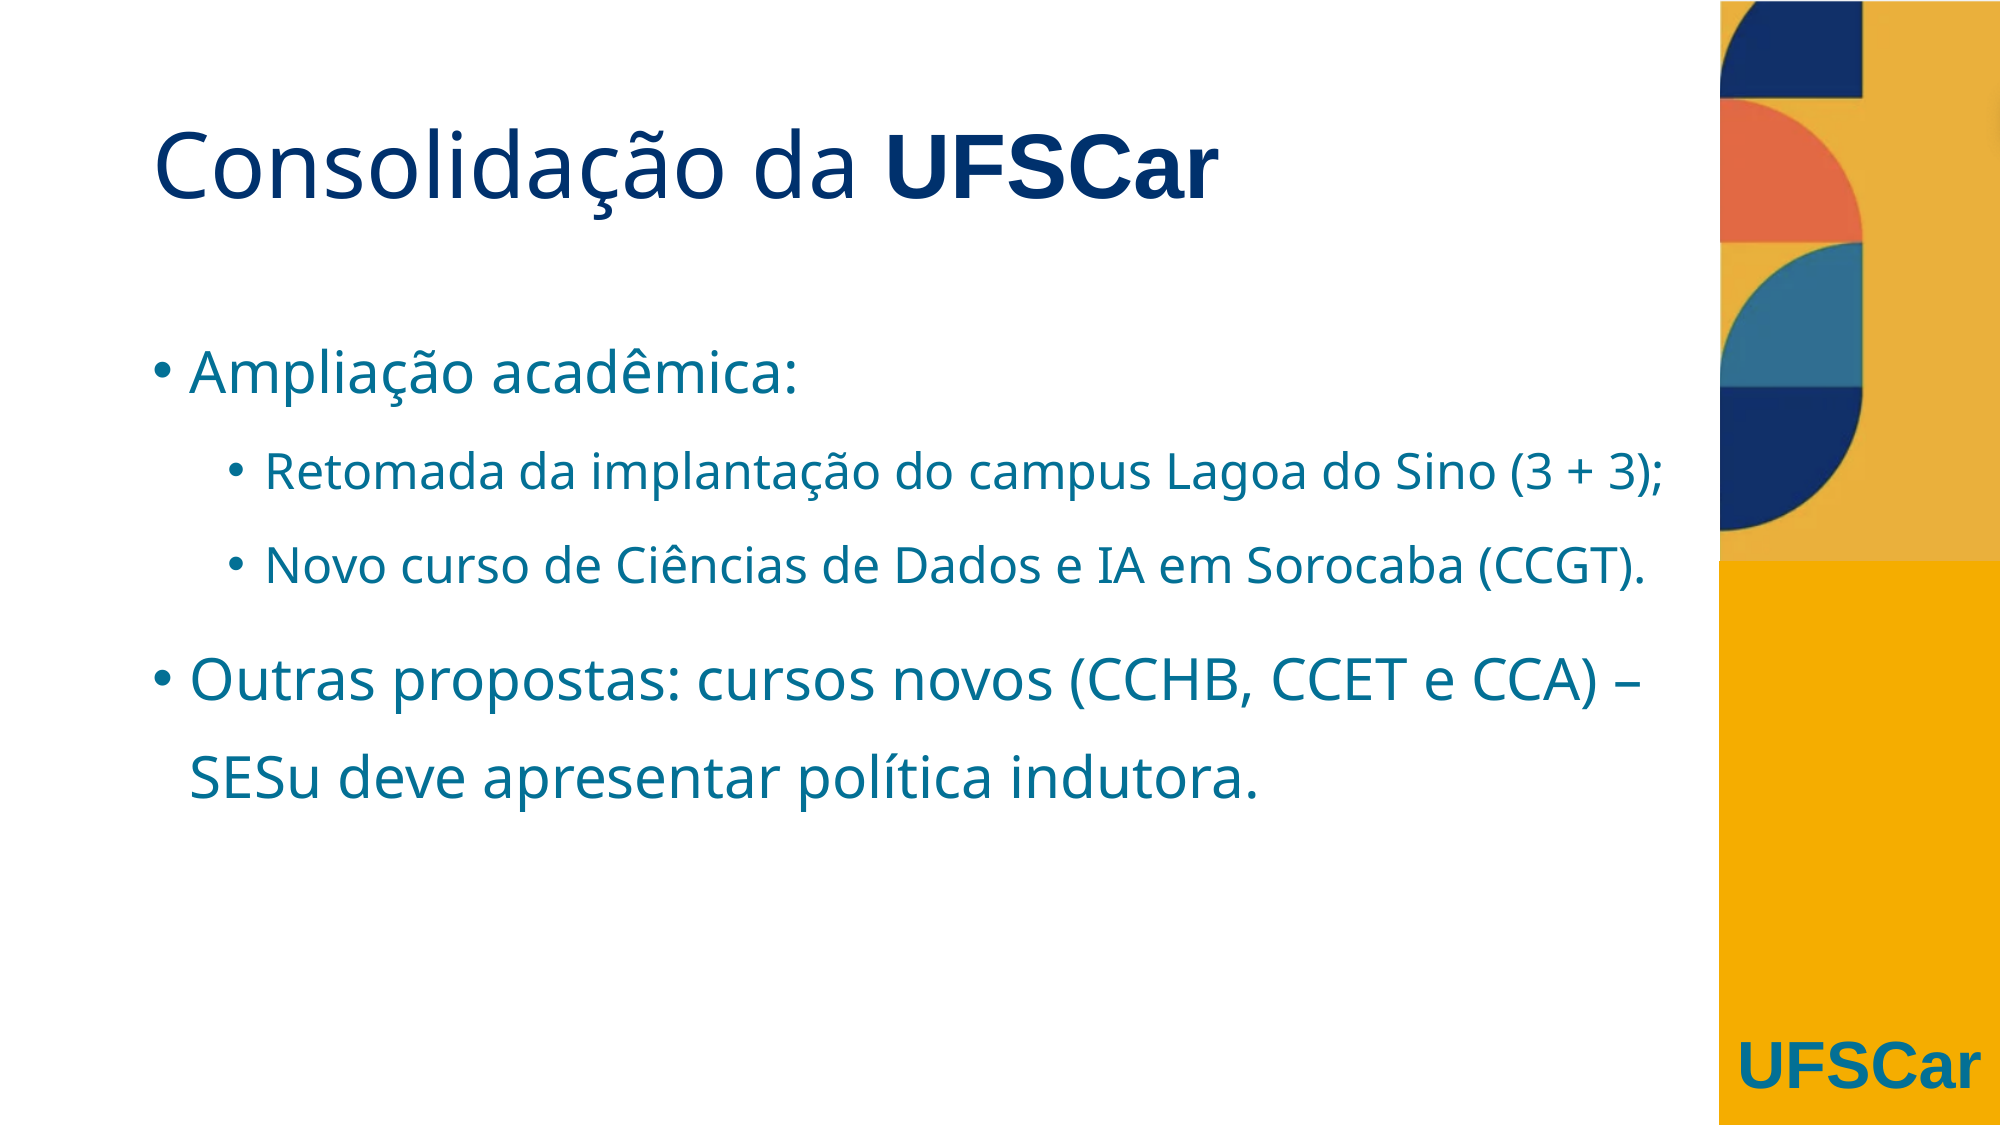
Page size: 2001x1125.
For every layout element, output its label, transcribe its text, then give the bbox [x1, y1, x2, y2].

text_box UFSCar [1722, 1014, 2000, 1110]
list Ampliação acadêmica: Retomada da implantação do campus Lagoa do Sino (3 + 3); Novo curso de Ciências de Dados e IA em Sorocaba (CCGT). Outras propostas: cursos novos (CCHB, CCET e CCA) – SESu deve apresentar política indutora. [137, 299, 1718, 1014]
text_box [1719, 677, 2000, 1125]
title Consolidação da UFSCar [137, 59, 1719, 278]
picture [1719, 0, 2000, 677]
